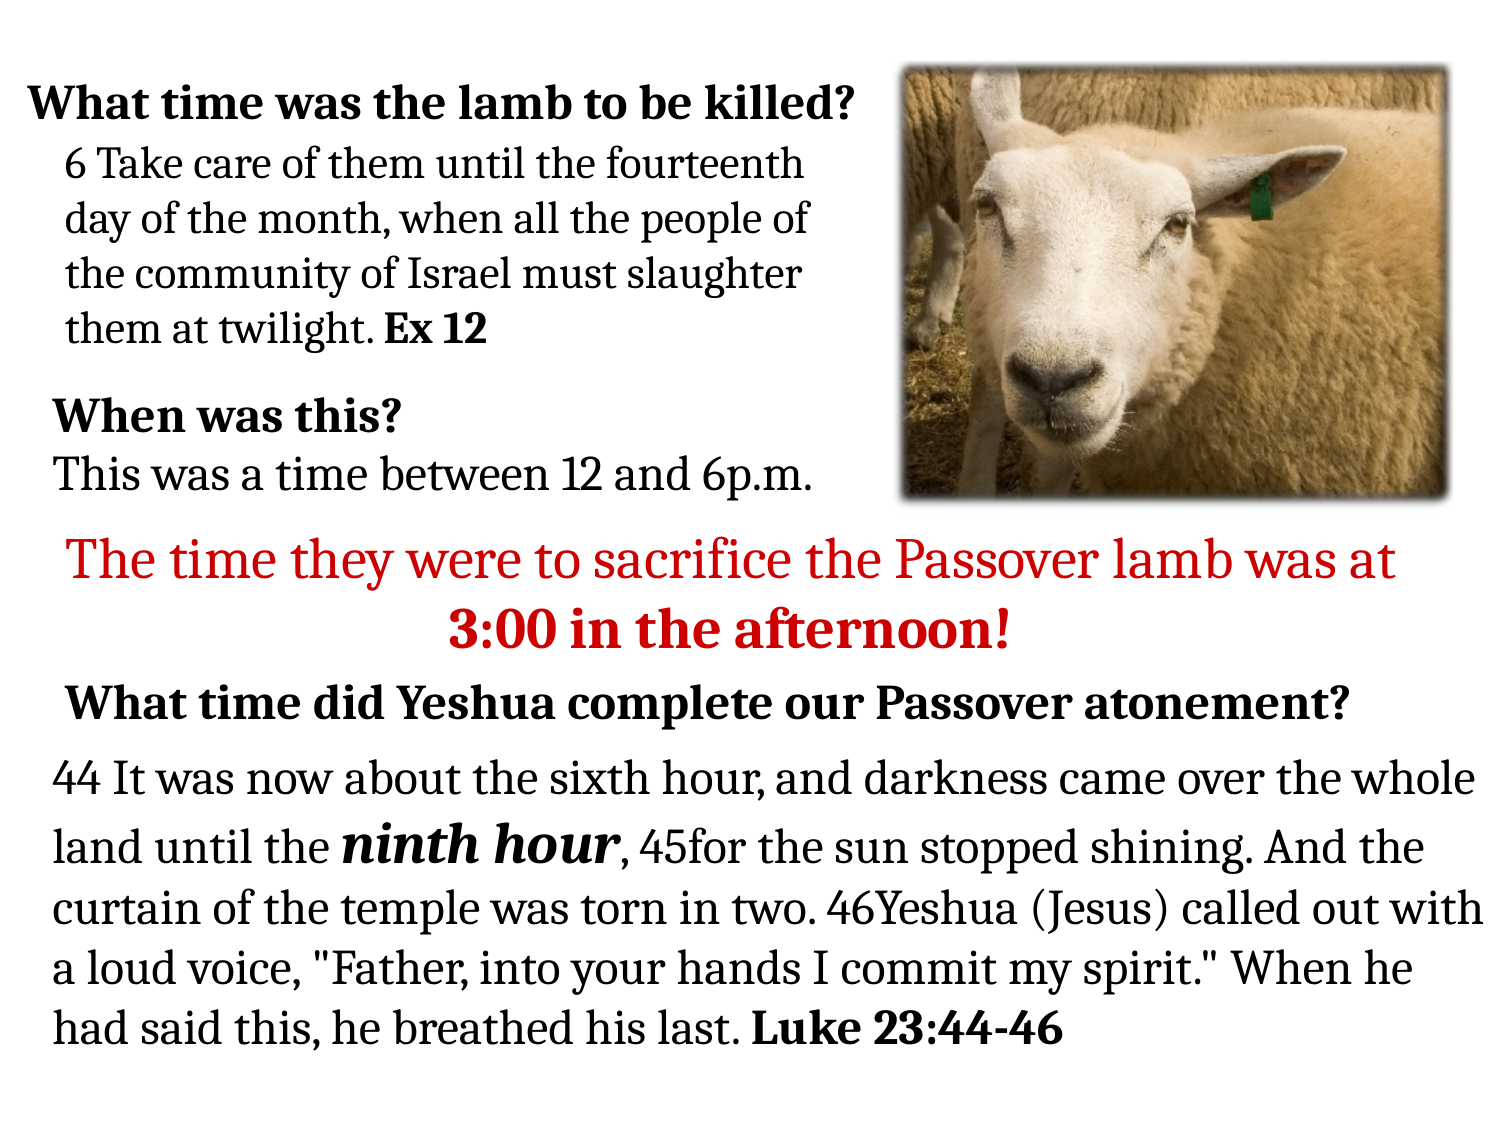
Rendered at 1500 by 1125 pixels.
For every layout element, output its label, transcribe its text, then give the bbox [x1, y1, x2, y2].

text_box The time they were to sacrifice the Passover lamb was at 3:00 in the afternoon! [0, 512, 157, 668]
text_box What time did Yeshua complete our Passover atonement? [50, 662, 157, 737]
text_box When was this? [37, 374, 157, 425]
picture [162, 0, 1500, 1034]
text_box 6 Take care of them until the fourteenth day of the month, when all the people of the community of Israel must slaughter them at twilight. Ex 12 [49, 138, 157, 360]
text_box 44 It was now about the sixth hour, and darkness came over the whole land until the ninth hour, 45for the sun stopped shining. And the curtain of the temple was torn in two. 46Yeshua (Jesus) called out with a loud voice, "Father, into your hands I commit my spirit." When he had said this, he breathed his last. Luke 23:44-46 [37, 737, 1500, 1063]
text_box What time was the lamb to be killed? [12, 62, 157, 138]
text_box This was a time between 12 and 6p.m. [37, 425, 157, 510]
